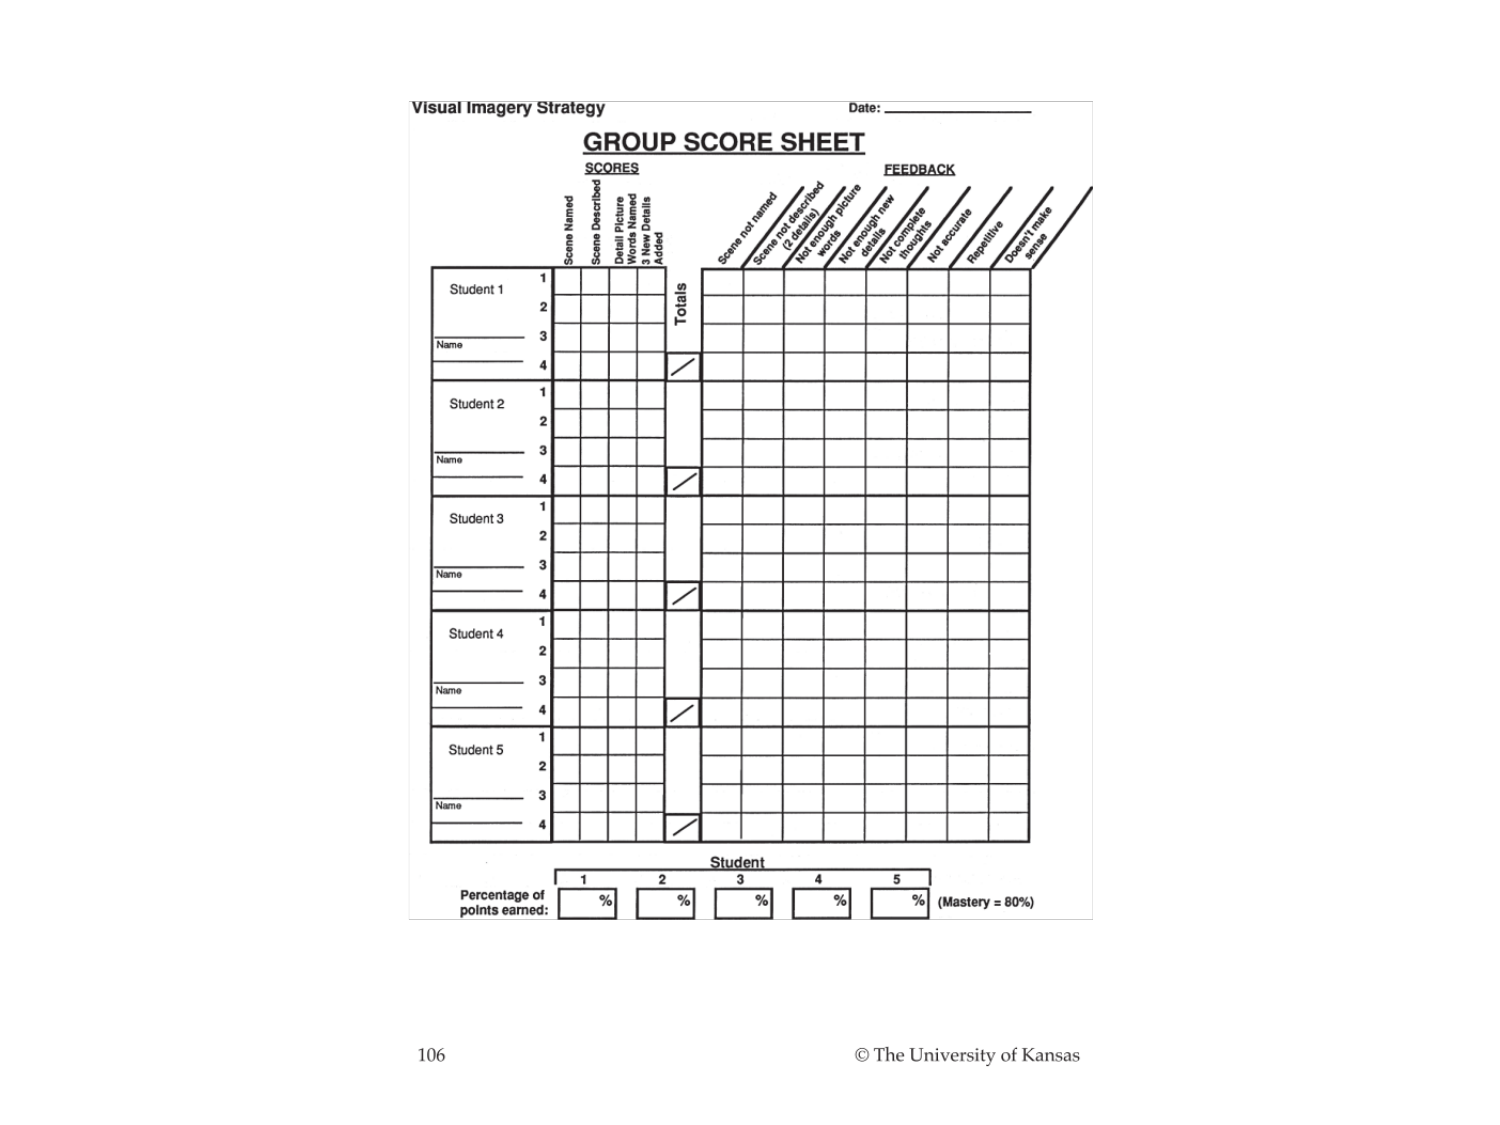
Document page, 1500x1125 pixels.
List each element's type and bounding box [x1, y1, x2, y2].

picture [315, 0, 1185, 1125]
